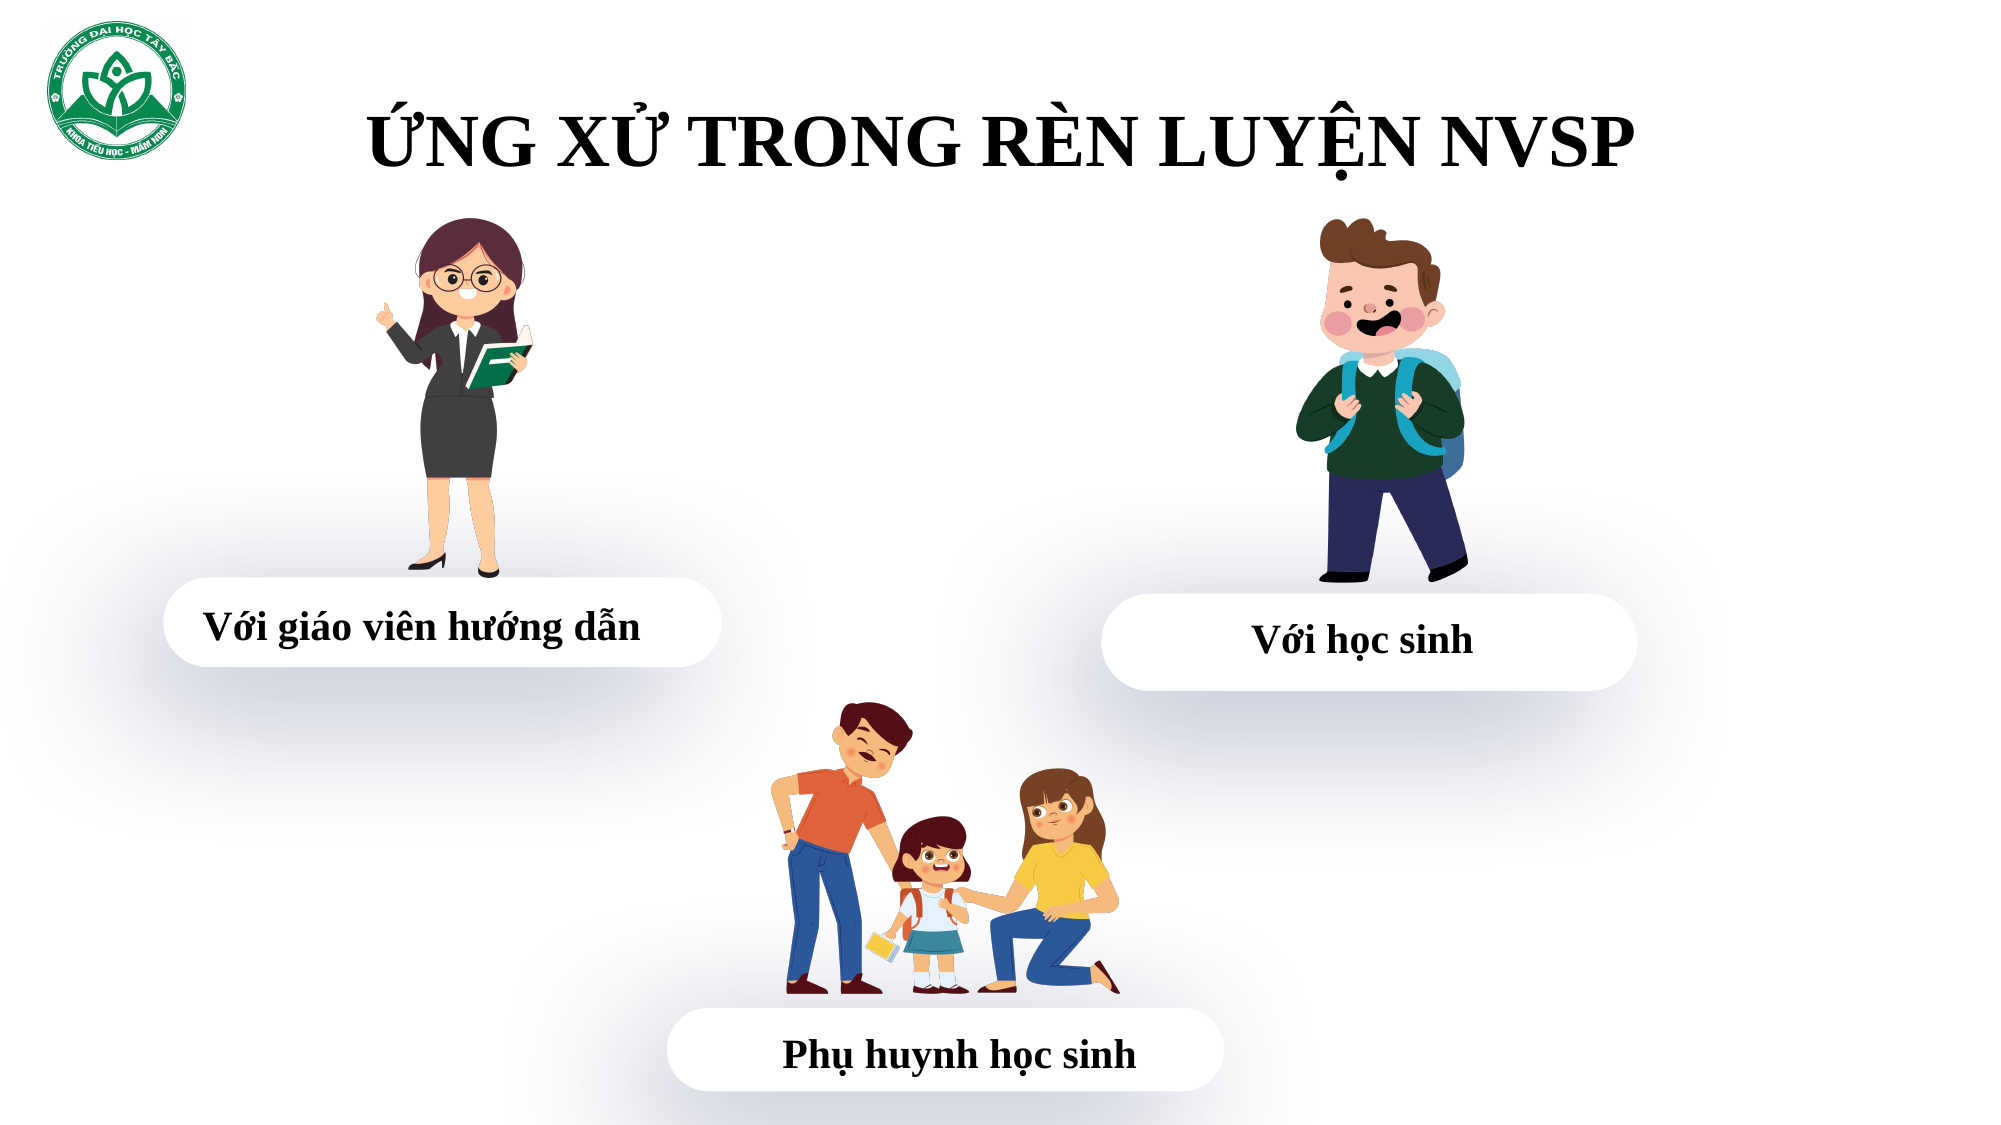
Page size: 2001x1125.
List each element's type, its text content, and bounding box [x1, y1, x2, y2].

text_box ỨNG XỬ TRONG RÈN LUYỆN NVSP [140, 72, 1862, 182]
picture [771, 702, 1120, 994]
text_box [1101, 593, 1638, 691]
picture [47, 21, 186, 160]
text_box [666, 1007, 1225, 1122]
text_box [163, 577, 747, 710]
picture [1296, 218, 1468, 583]
picture [376, 218, 533, 578]
